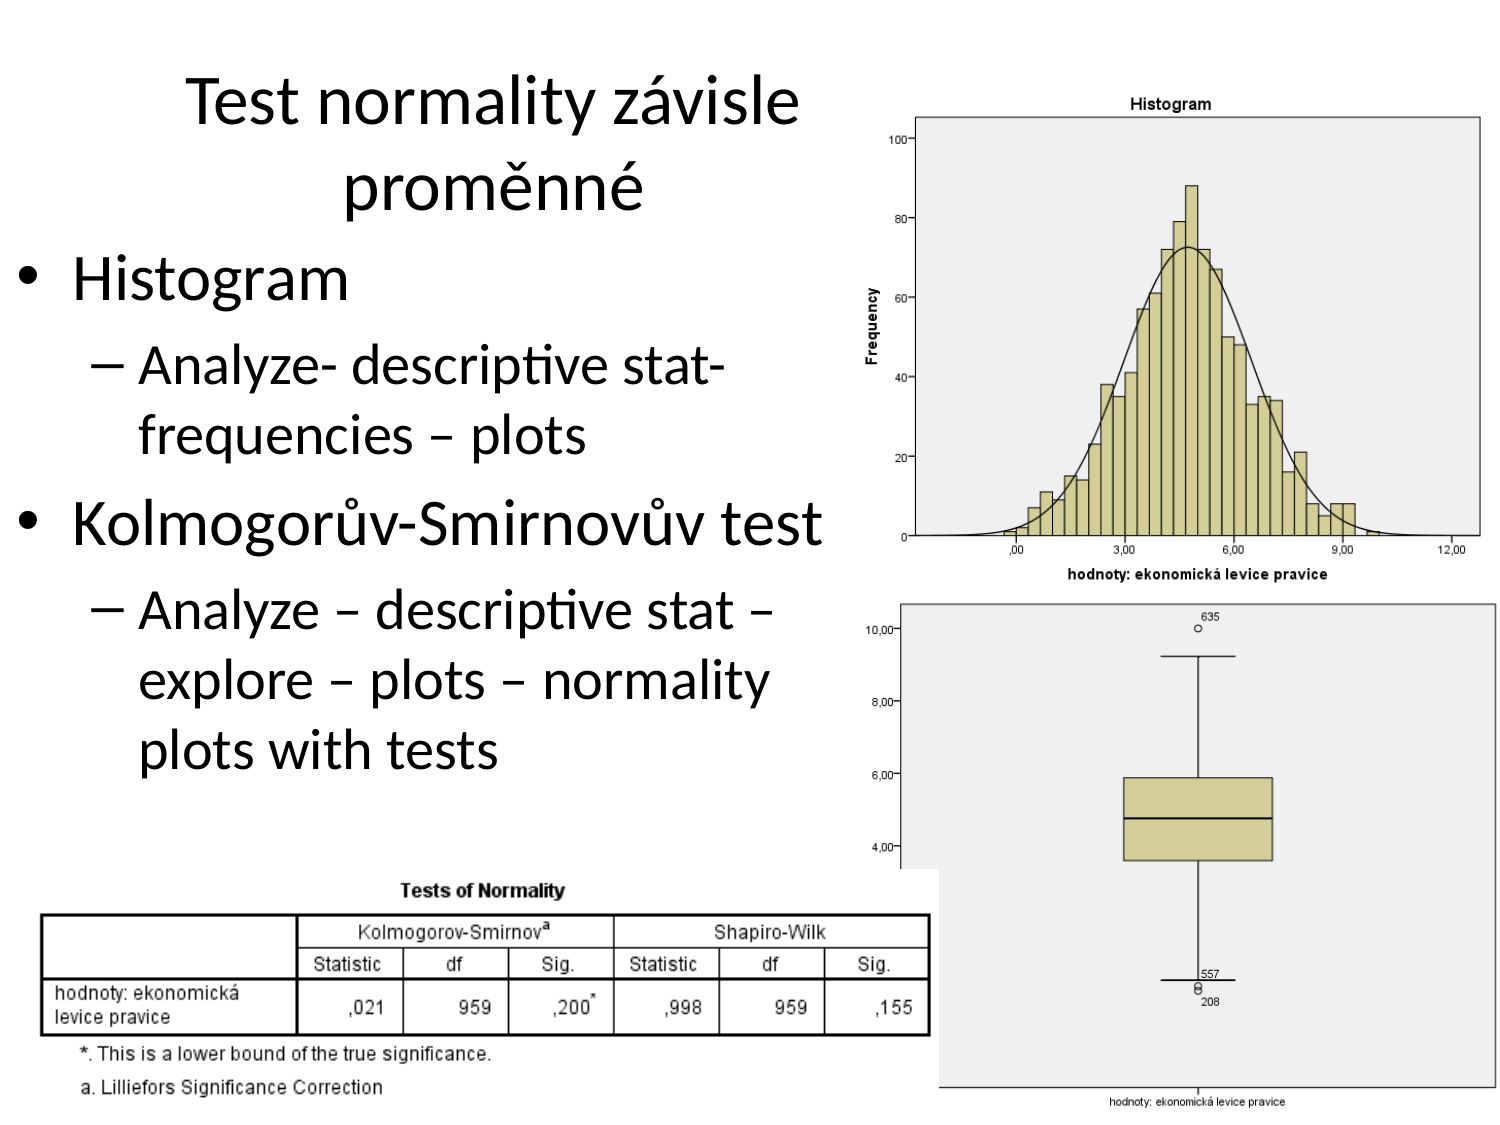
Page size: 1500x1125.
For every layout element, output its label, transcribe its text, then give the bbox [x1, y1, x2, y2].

text_box [374, 486, 851, 637]
list Histogram Analyze- descriptive stat-frequencies – plots Kolmogorův-Smirnovův test Analyze – descriptive stat – explore – plots – normality plots with tests [1, 226, 851, 970]
picture [34, 78, 1500, 1116]
title Test normality závisle proměnné [75, 45, 913, 233]
